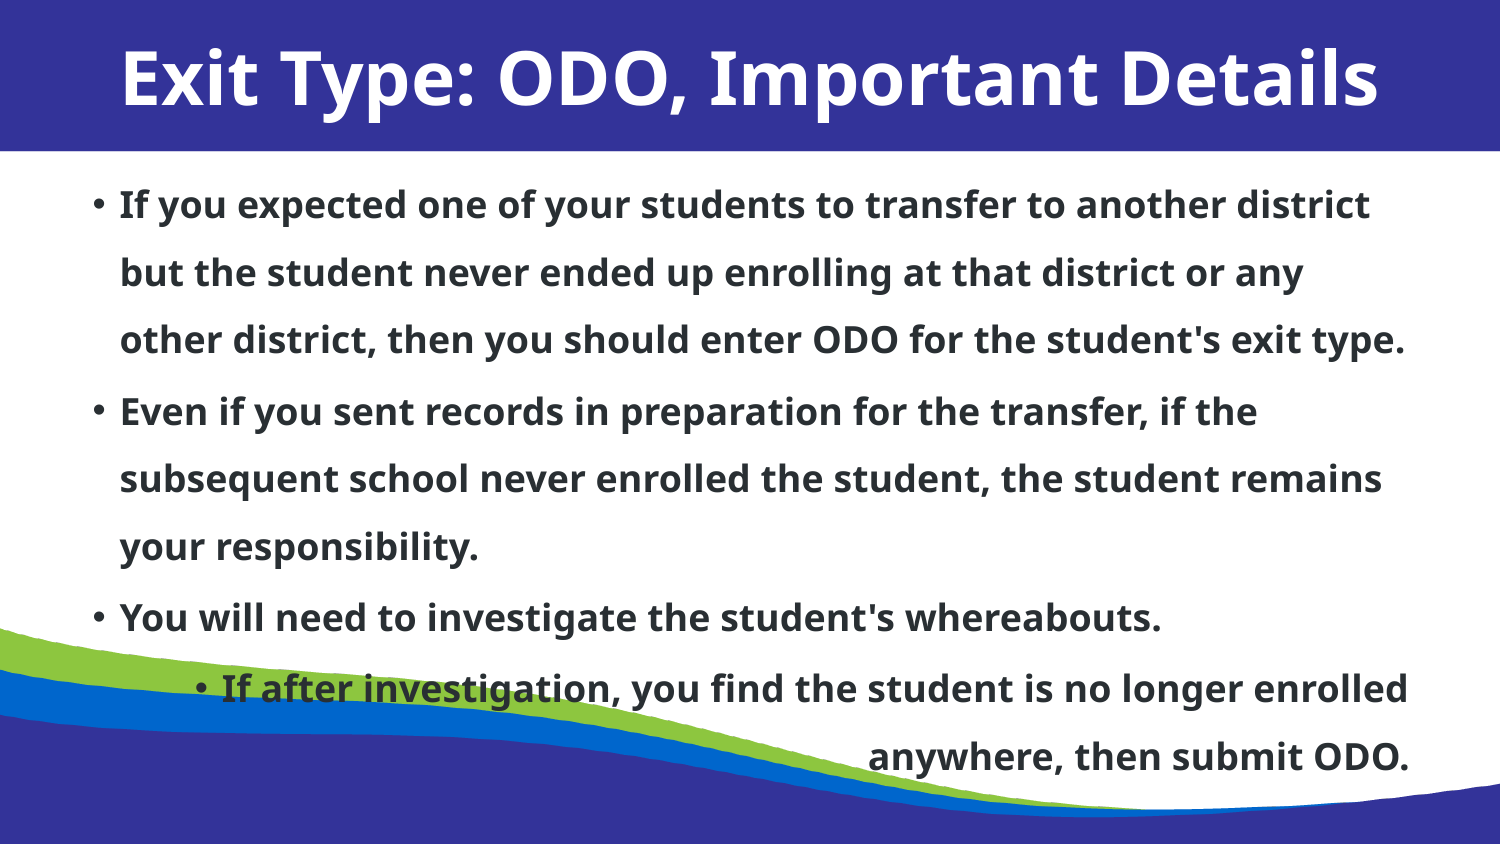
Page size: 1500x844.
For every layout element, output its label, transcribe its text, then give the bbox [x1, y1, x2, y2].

title Exit Type: ODO, Important Details [0, 0, 1500, 152]
text_box If you expected one of your students to transfer to another district but the student never ended up enrolling at that district or any other district, then you should enter ODO for the student's exit type. Even if you sent records in preparation for the transfer, if the subsequent school never enrolled the student, the student remains your responsibility. You will need to investigate the student's whereabouts. If after investigation, you find the student is no longer enrolled anywhere, then submit ODO. [77, 151, 1425, 814]
picture [0, 608, 1500, 844]
